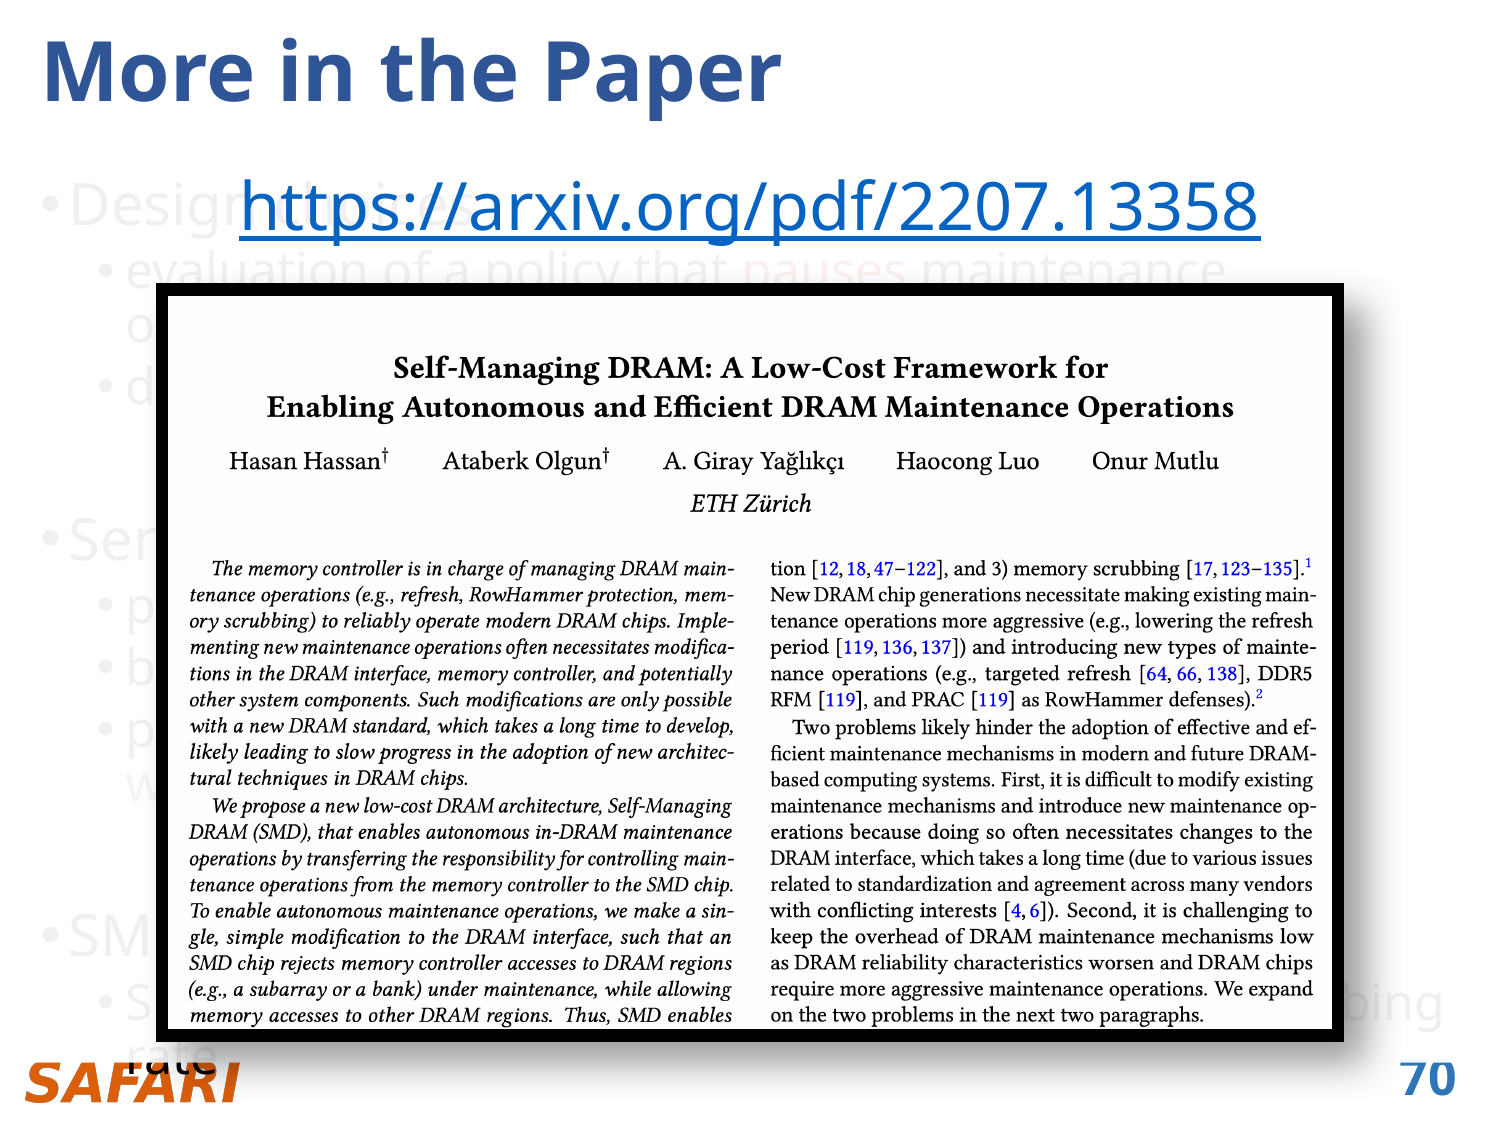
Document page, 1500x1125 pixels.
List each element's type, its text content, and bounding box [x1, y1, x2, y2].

picture [168, 295, 1332, 1030]
picture [25, 1064, 240, 1103]
title More in the Paper [25, 12, 1472, 136]
text_box [7, 136, 1473, 1064]
slide_number 70 [1134, 1064, 1472, 1125]
text_box https://arxiv.org/pdf/2207.13358 [184, 156, 1316, 263]
